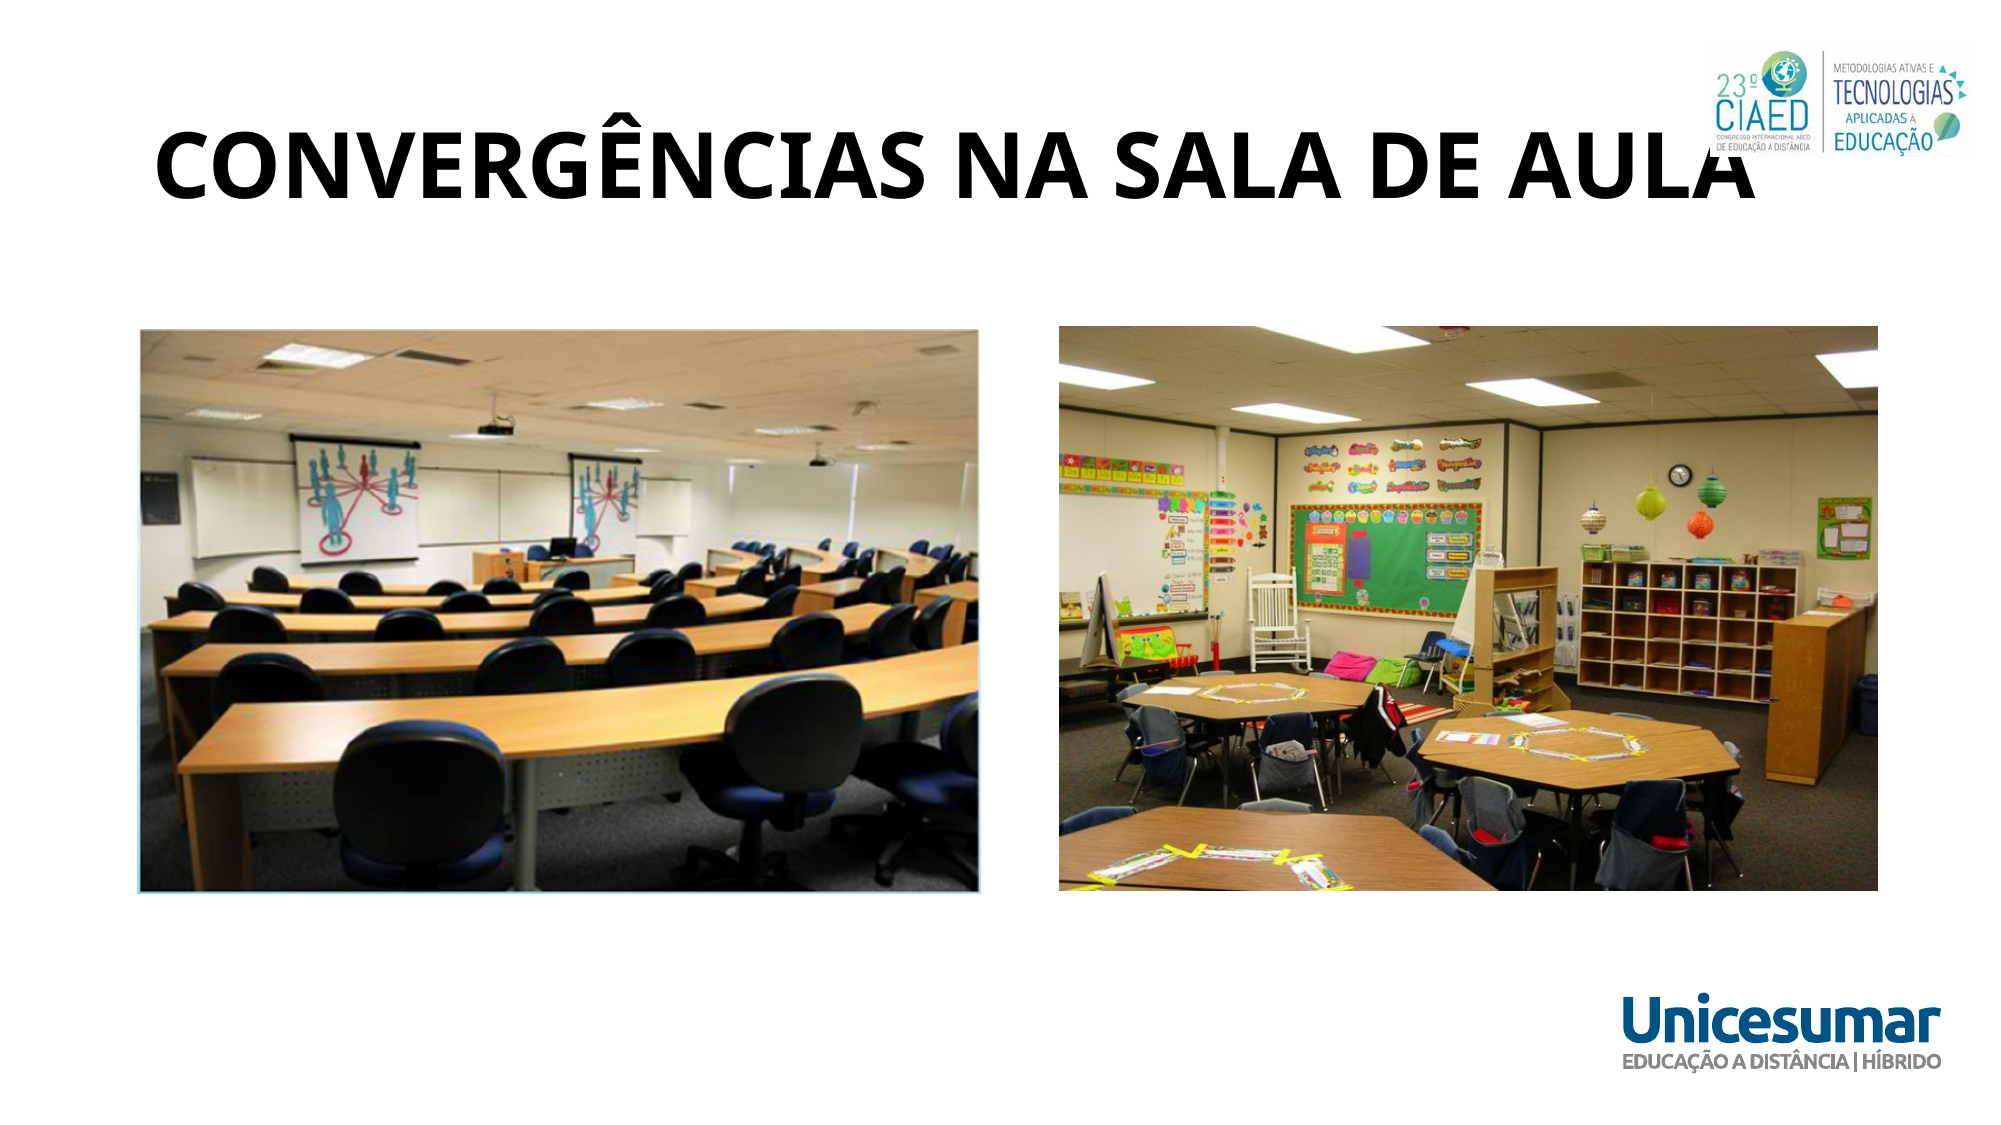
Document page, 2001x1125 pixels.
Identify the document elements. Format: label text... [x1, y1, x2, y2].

picture [1710, 43, 1972, 157]
picture [1573, 966, 1975, 1096]
picture [1059, 326, 1878, 891]
picture [137, 329, 981, 894]
title CONVERGÊNCIAS NA SALA DE AULA [137, 59, 1863, 278]
